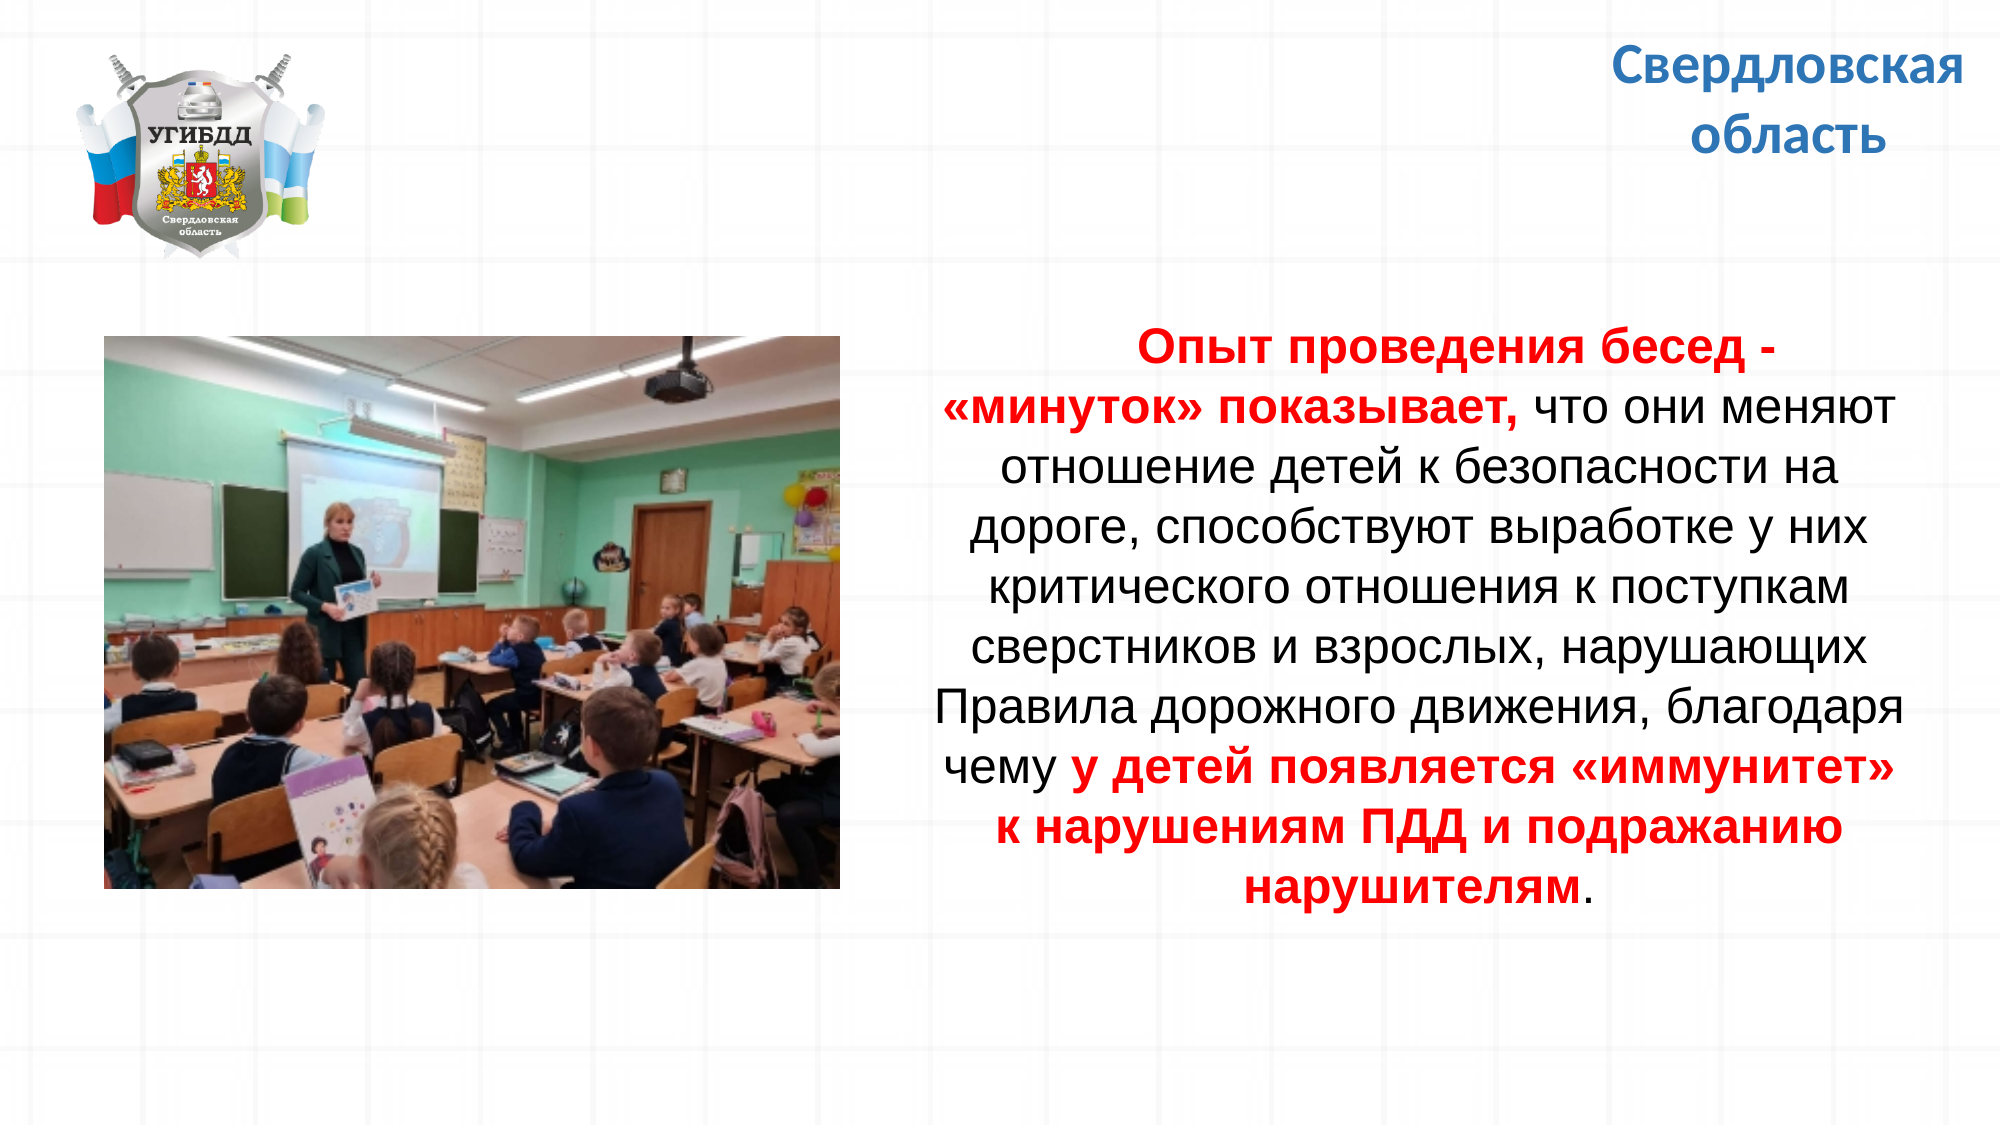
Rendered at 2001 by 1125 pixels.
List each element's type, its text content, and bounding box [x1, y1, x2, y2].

picture [76, 54, 325, 259]
text_box Опыт проведения бесед - «минуток» показывает, что они меняют отношение детей к безопасности на дороге, способствуют выработке у них критического отношения к поступкам сверстников и взрослых, нарушающих Правила дорожного движения, благодаря чему у детей появляется «иммунитет» к нарушениям ПДД и подражанию нарушителям. [912, 305, 1927, 921]
picture [104, 336, 840, 889]
text_box Свердловская область [1540, 17, 2000, 173]
